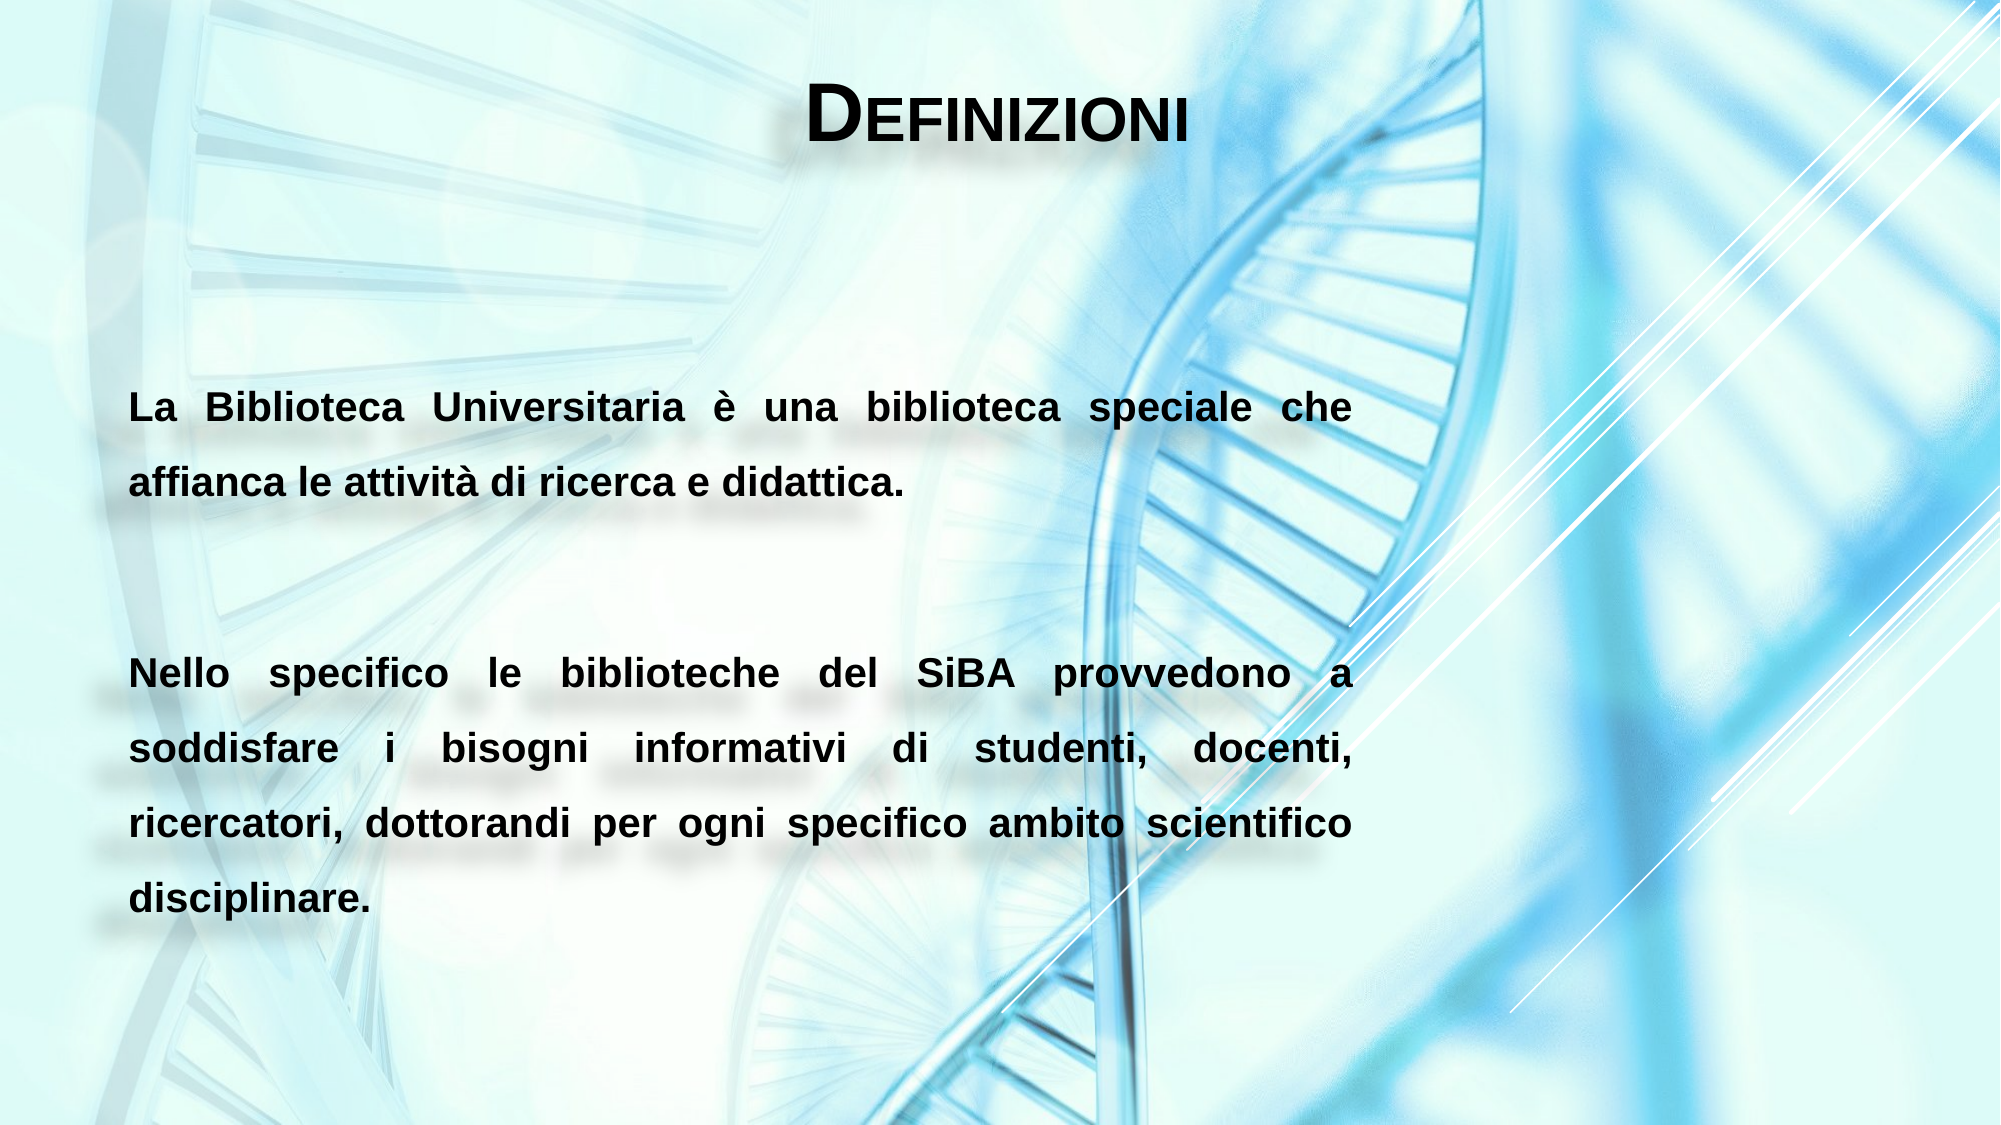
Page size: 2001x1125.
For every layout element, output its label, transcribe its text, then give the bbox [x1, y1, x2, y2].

title DEFINIZIONI [703, 50, 1293, 166]
subtitle La Biblioteca Universitaria è una biblioteca speciale che affianca le attività di ricerca e didattica. Nello specifico le biblioteche del SiBA provvedono a soddisfare i bisogni informativi di studenti, docenti, ricercatori, dottorandi per ogni specifico ambito scientifico disciplinare. [113, 346, 1369, 903]
